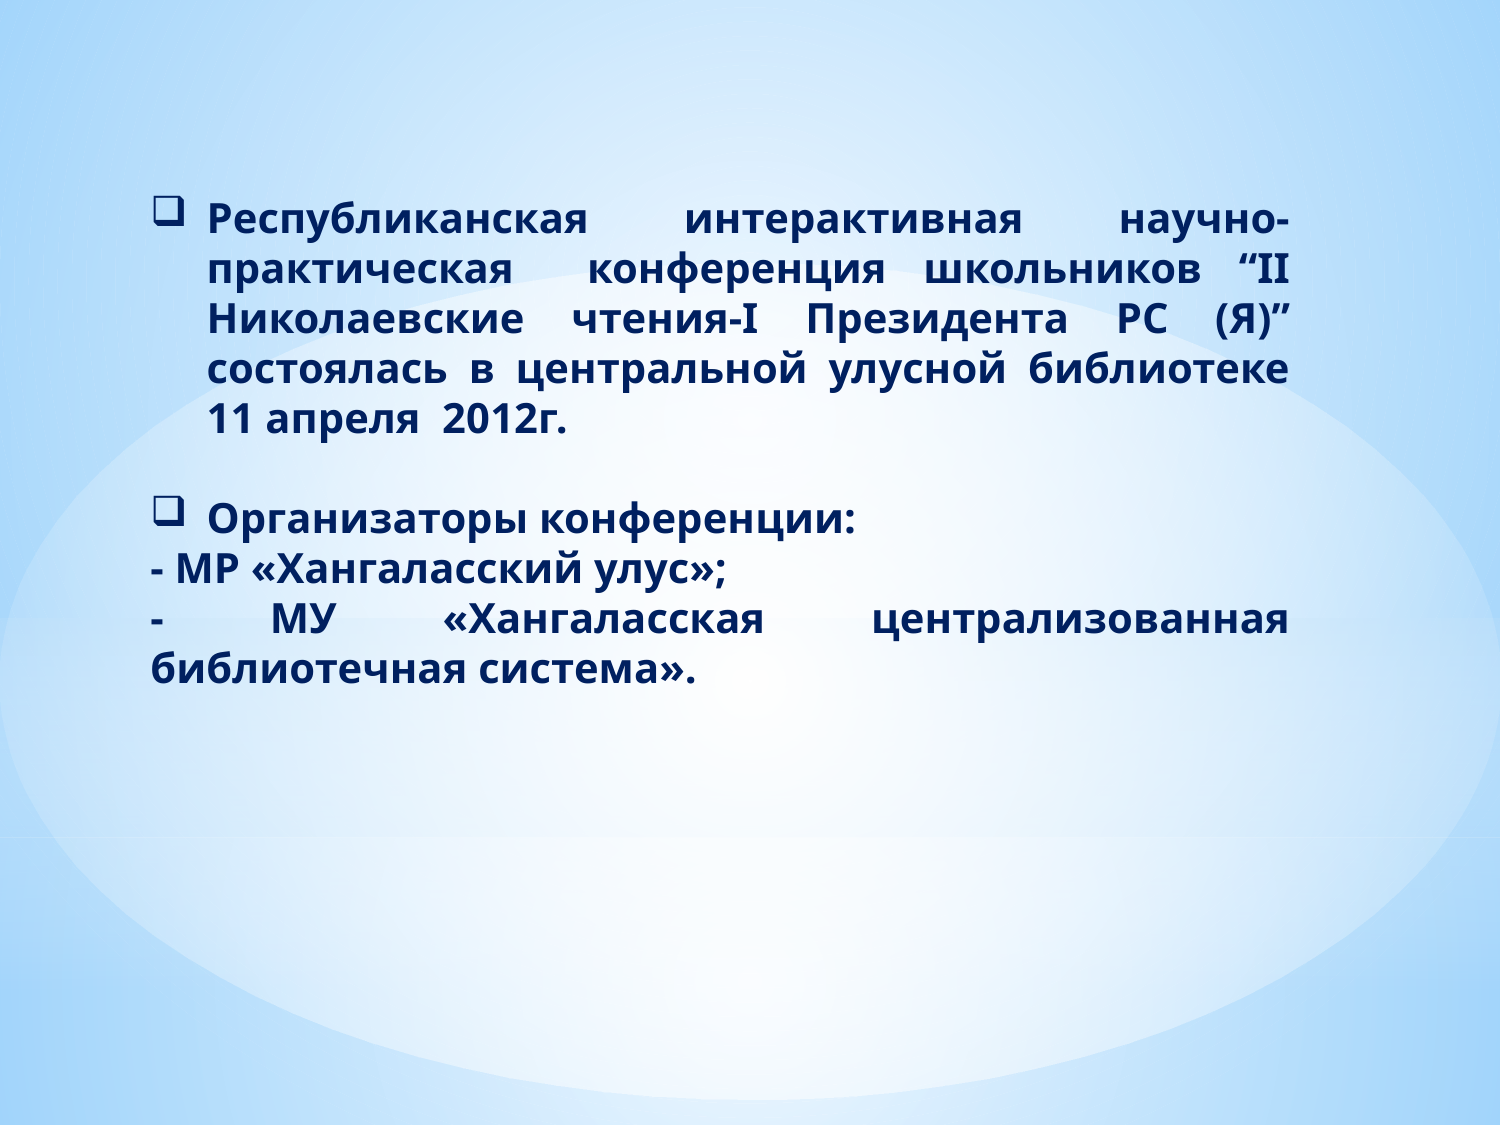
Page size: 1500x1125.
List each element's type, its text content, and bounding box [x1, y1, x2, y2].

text_box Республиканская интерактивная научно-практическая конференция школьников “II Николаевские чтения-I Президента РС (Я)” состоялась в центральной улусной библиотеке 11 апреля 2012г. Организаторы конференции: - МР «Хангаласский улус»; - МУ «Хангаласская централизованная библиотечная система». [135, 184, 1306, 700]
